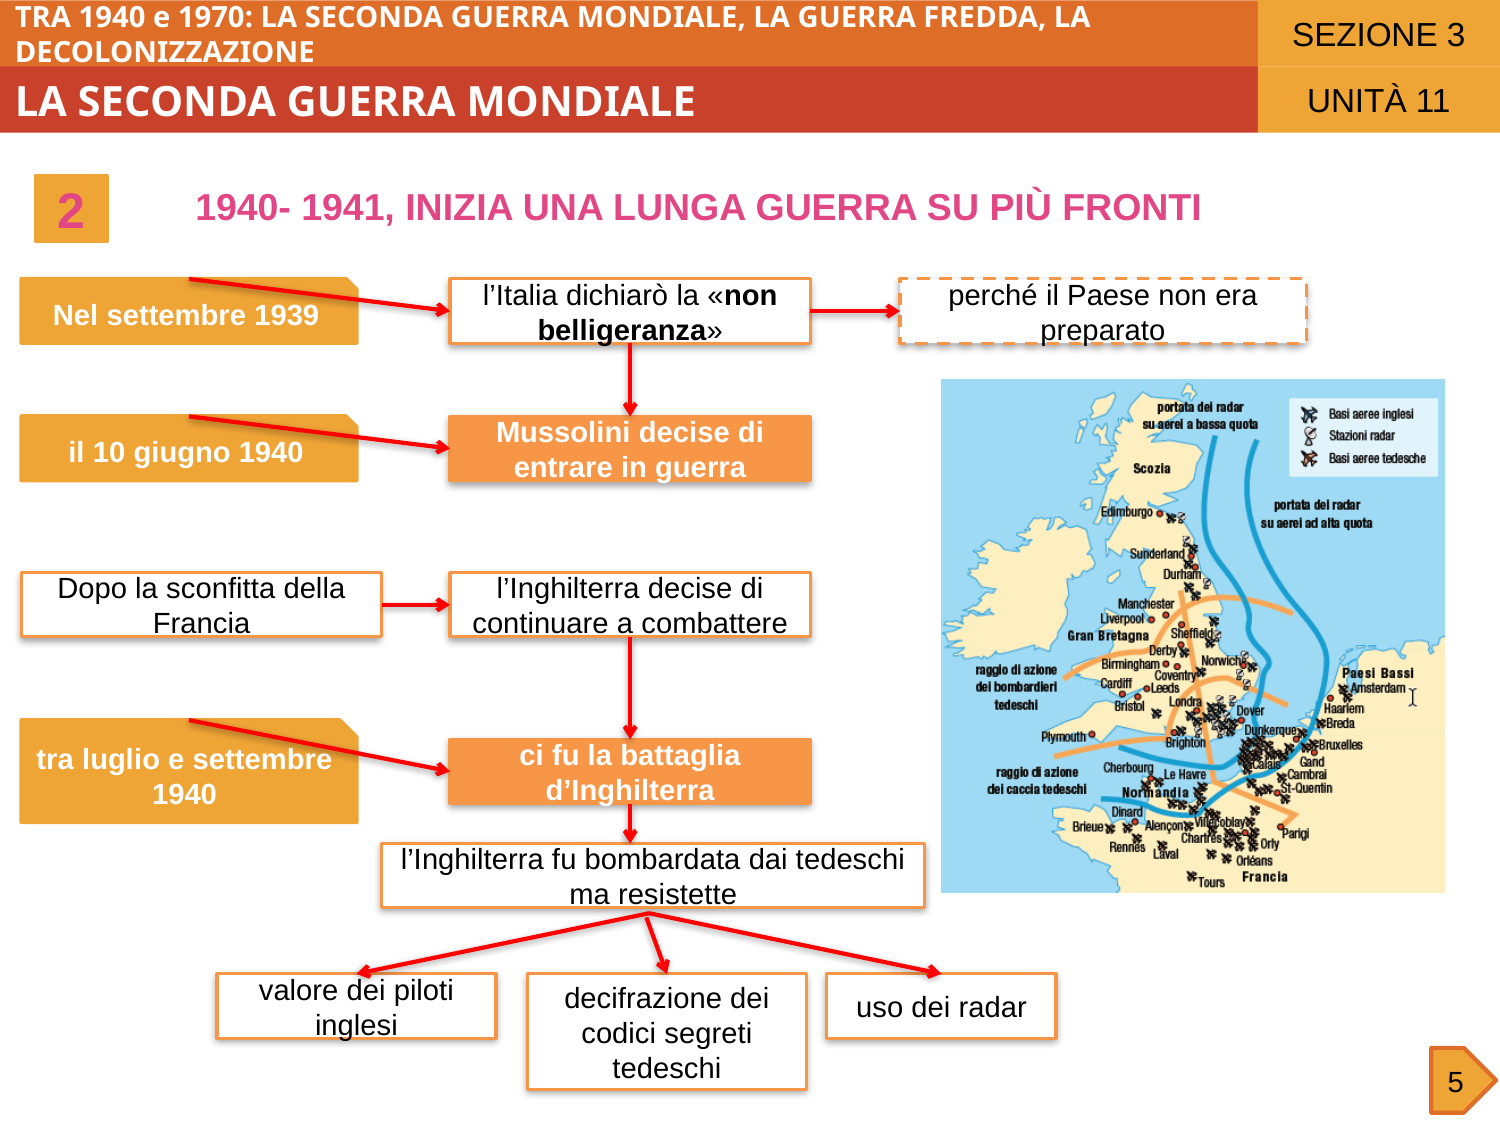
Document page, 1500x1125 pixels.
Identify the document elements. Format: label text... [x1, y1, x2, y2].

text_box TRA 1940 e 1970: LA SECONDA GUERRA MONDIALE, LA GUERRA FREDDA, LA DECOLONIZZAZIONE [0, 0, 1256, 64]
text_box ci fu la battaglia d’Inghilterra [449, 738, 811, 804]
text_box perché il Paese non era preparato [899, 278, 1307, 344]
text_box l’Inghilterra decise di continuare a combattere [449, 572, 811, 638]
text_box UNITÀ 11 [1256, 64, 1500, 135]
text_box l’Inghilterra fu bombardata dai tedeschi ma resistette [381, 843, 926, 909]
text_box valore dei piloti inglesi [216, 973, 497, 1039]
text_box il 10 giugno 1940 [19, 414, 359, 483]
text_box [650, 912, 942, 975]
text_box Nel settembre 1939 [19, 276, 359, 345]
picture [941, 379, 1445, 893]
text_box decifrazione dei codici segreti tedeschi [527, 982, 807, 1090]
text_box uso dei radar [826, 973, 1057, 1039]
text_box 5 [1429, 1045, 1499, 1115]
text_box SEZIONE 3 [1256, 0, 1500, 64]
text_box l’Italia dichiarò la «non belligeranza» [449, 278, 811, 344]
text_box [646, 917, 668, 975]
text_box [356, 912, 650, 975]
text_box tra luglio e settembre 1940 [19, 718, 359, 825]
text_box 2 [34, 174, 109, 243]
text_box Mussolini decise di entrare in guerra [449, 416, 811, 481]
text_box LA SECONDA GUERRA MONDIALE [0, 64, 1256, 135]
text_box 1940- 1941, INIZIA UNA LUNGA GUERRA SU PIÙ FRONTI [160, 175, 1238, 236]
text_box Dopo la sconfitta della Francia [21, 572, 382, 638]
